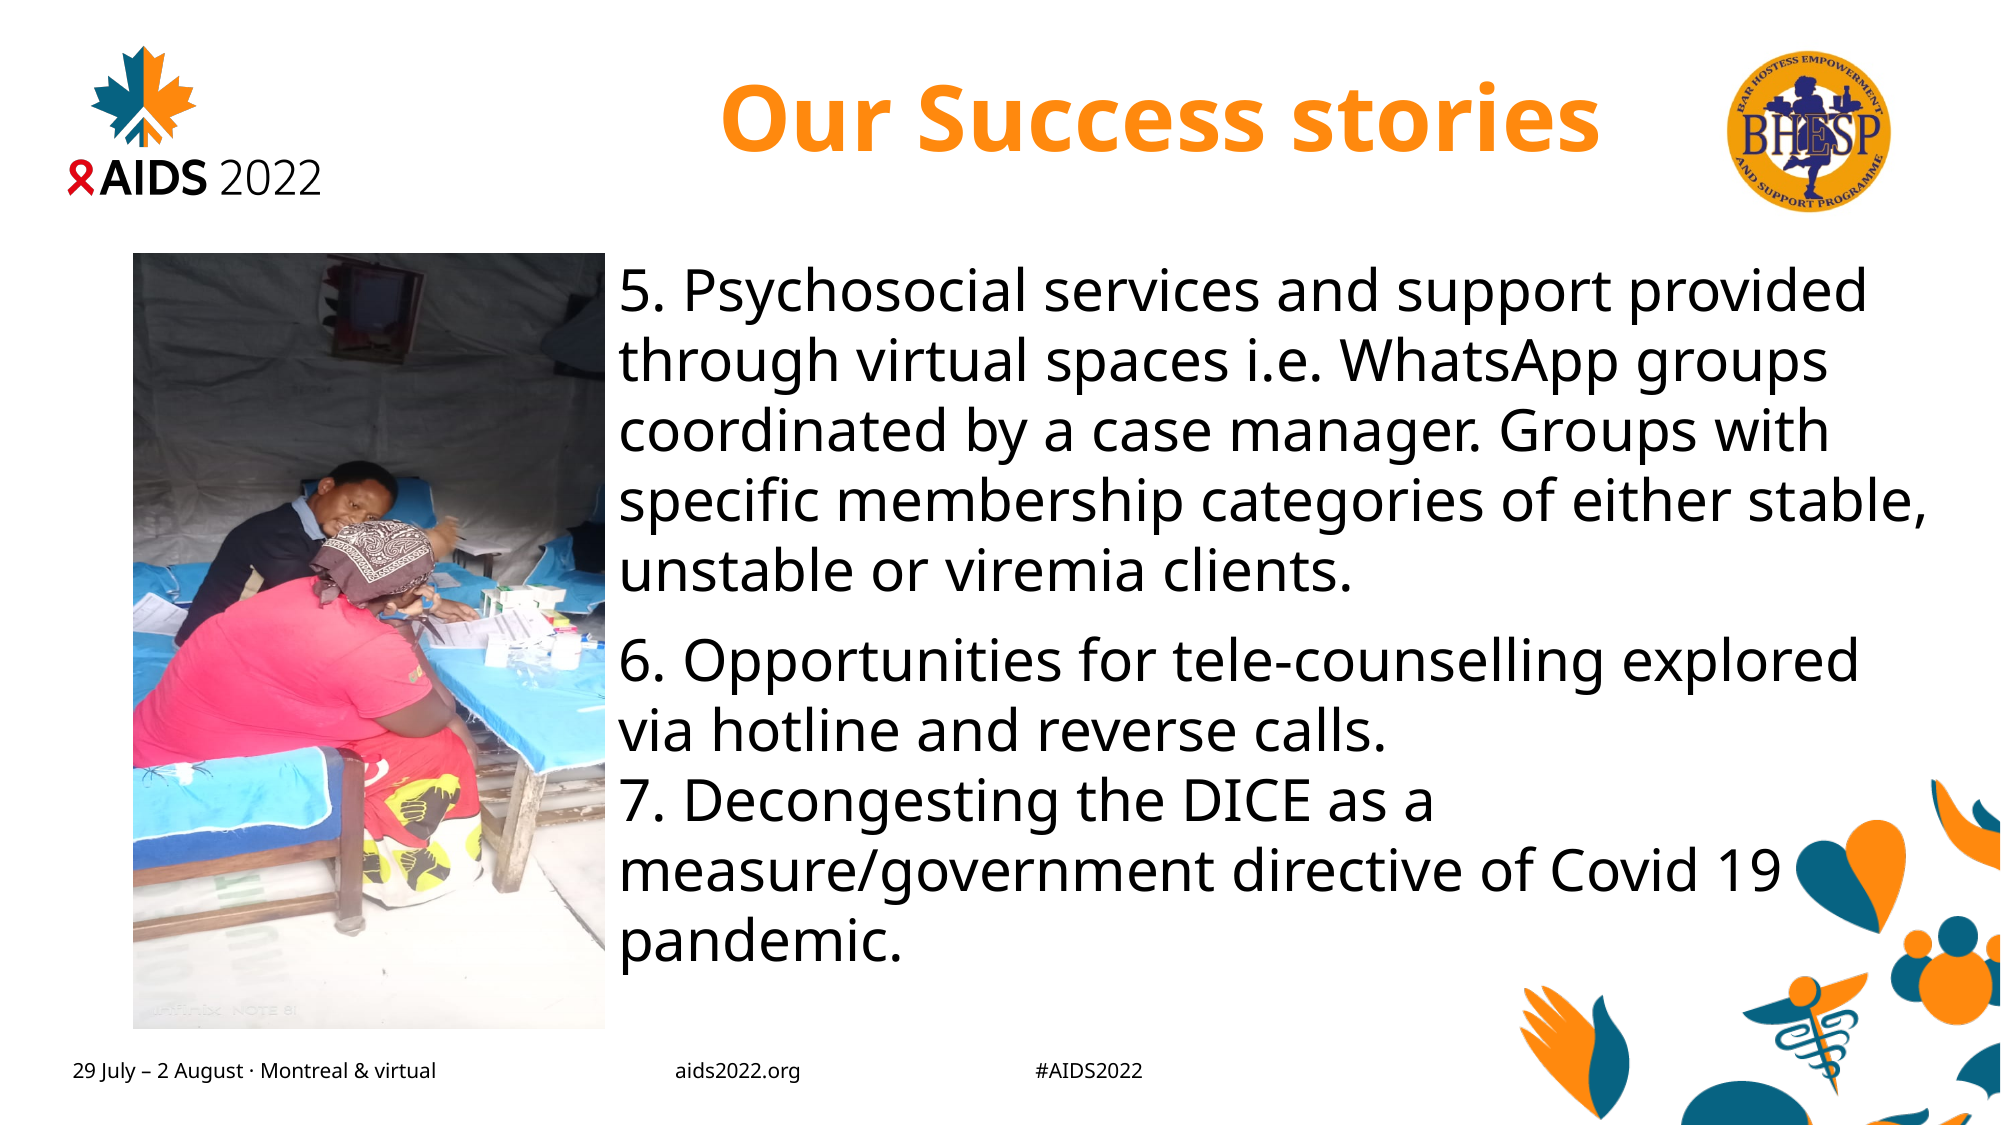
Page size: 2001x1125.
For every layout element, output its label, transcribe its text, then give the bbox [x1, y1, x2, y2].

picture [1829, 1068, 1835, 1075]
picture [41, 25, 343, 222]
picture [1665, 29, 1950, 232]
title Our Success stories [393, 72, 1928, 274]
picture [1440, 701, 2001, 1125]
list 5. Psychosocial services and support provided through virtual spaces i.e. WhatsApp groups coordinated by a case manager. Groups with specific membership categories of either stable, unstable or viremia clients. 6. Opportunities for tele-counselling explored via hotline and reverse calls. 7. Decongesting the DICE as a measure/government directive of Covid 19 pandemic. [618, 253, 1950, 1068]
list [133, 253, 605, 1029]
